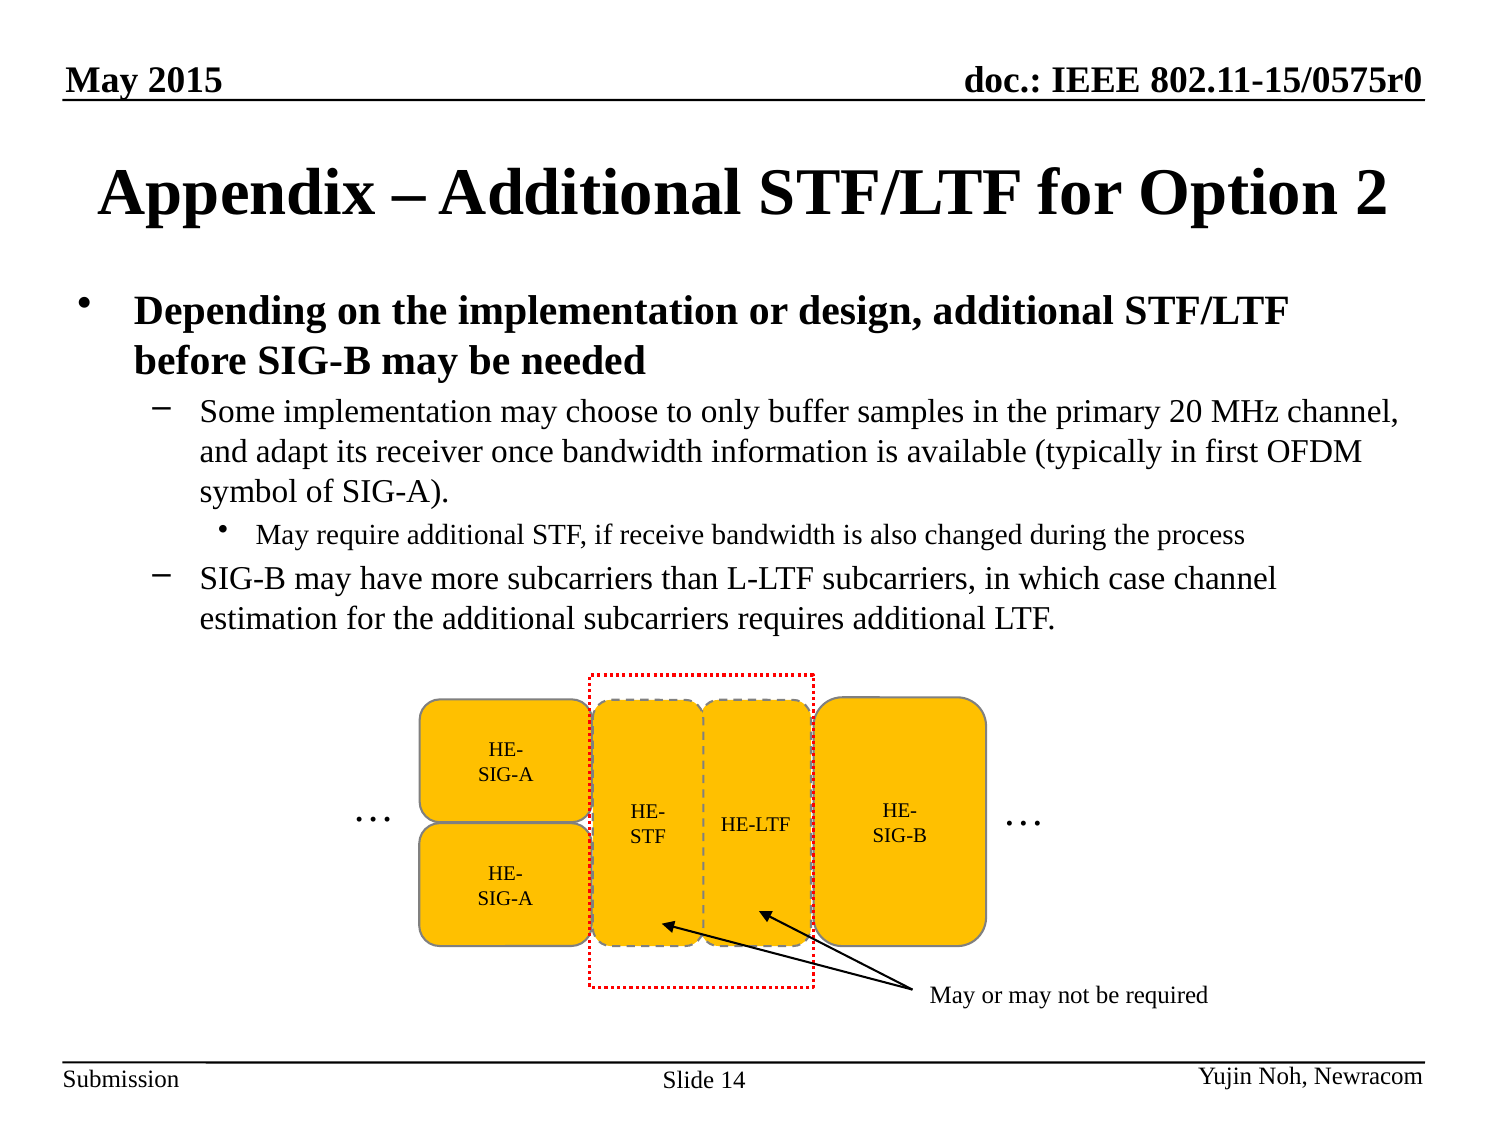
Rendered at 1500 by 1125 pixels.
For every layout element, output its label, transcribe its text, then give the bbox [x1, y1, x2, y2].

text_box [661, 923, 913, 990]
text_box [337, 674, 1100, 988]
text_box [758, 910, 913, 923]
title Appendix – Additional STF/LTF for Option 2 [62, 112, 1425, 263]
text_box May or may not be required [914, 970, 1224, 1016]
list Depending on the implementation or design, additional STF/LTF before SIG-B may be needed Some implementation may choose to only buffer samples in the primary 20 MHz channel, and adapt its receiver once bandwidth information is available (typically in first OFDM symbol of SIG-A). May require additional STF, if receive bandwidth is also changed during the process SIG-B may have more subcarriers than L-LTF subcarriers, in which case channel estimation for the additional subcarriers requires additional LTF. [62, 275, 1425, 975]
